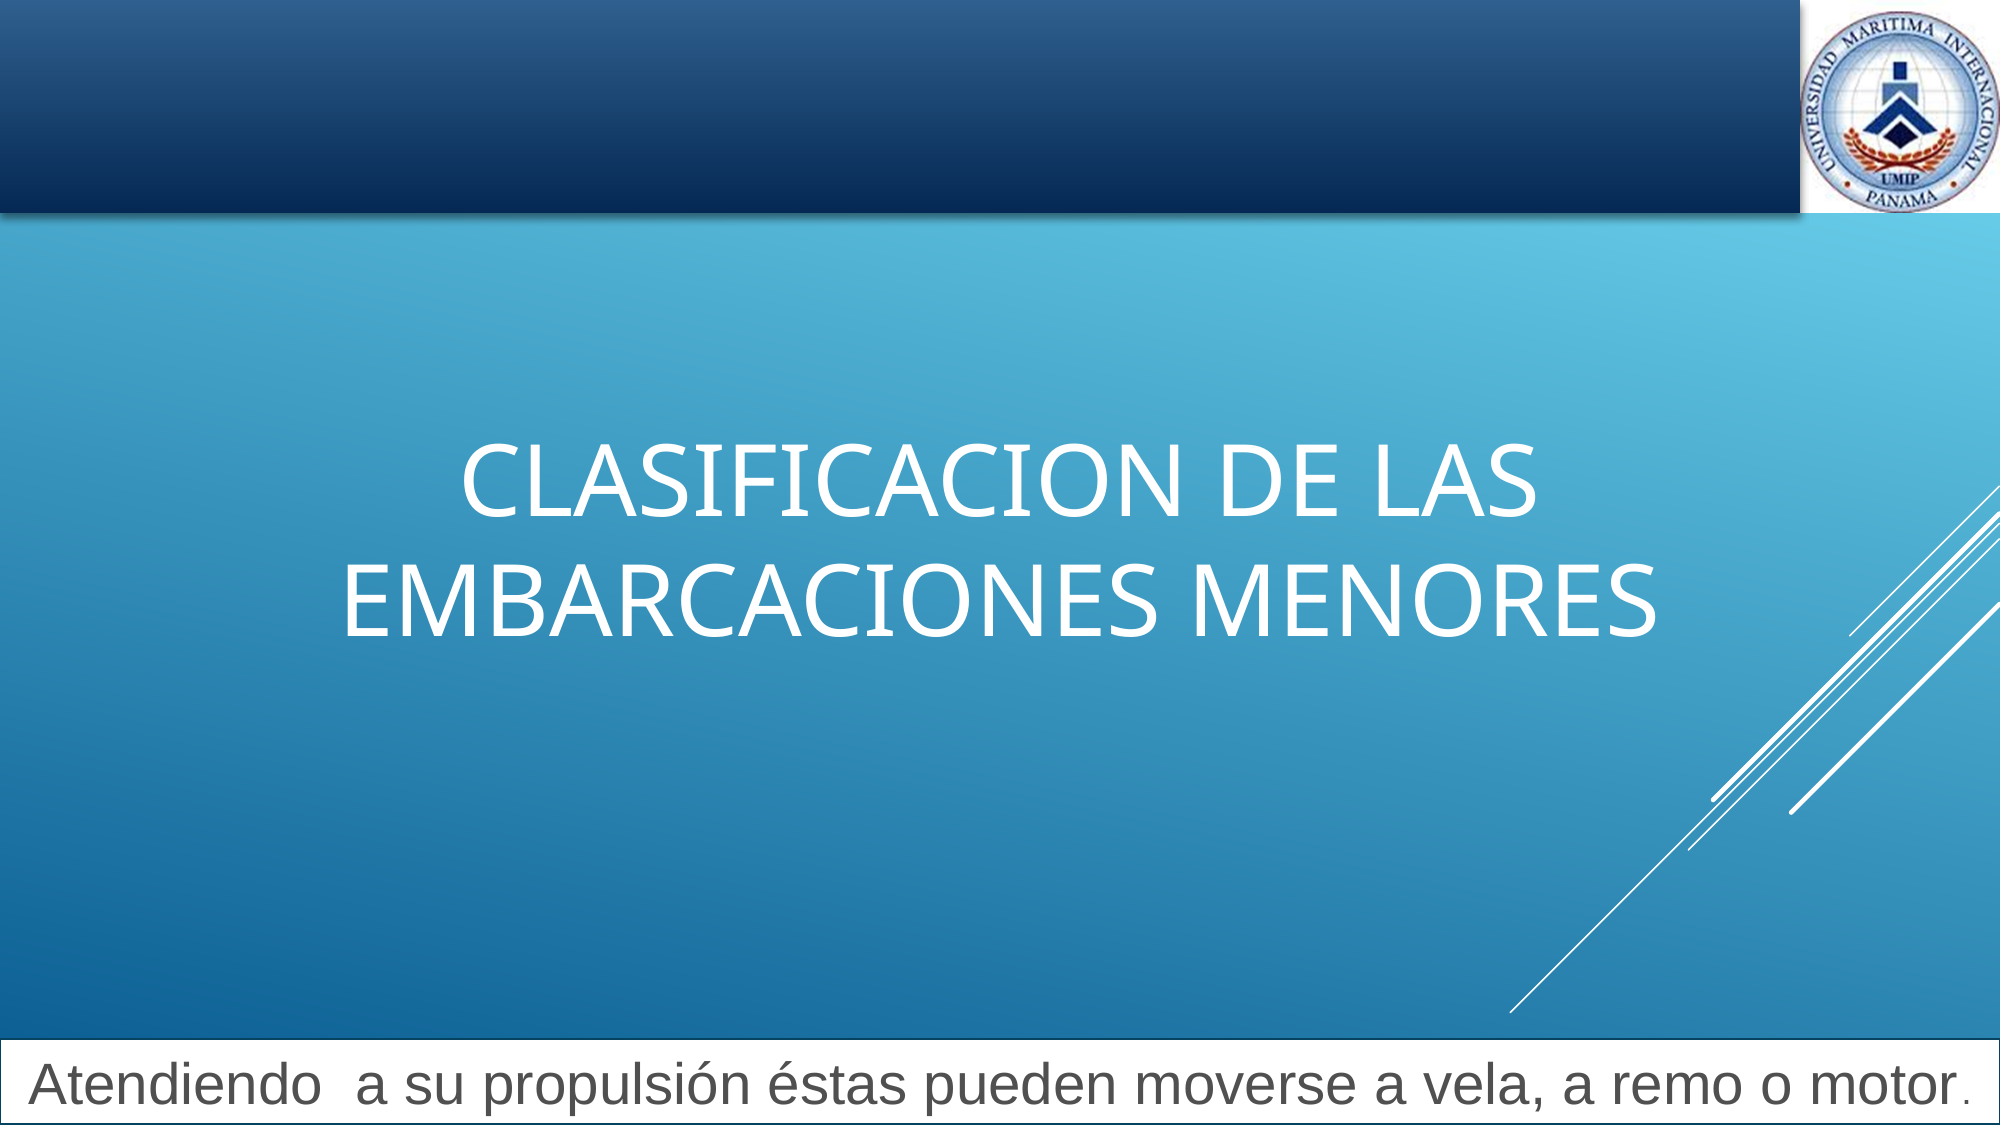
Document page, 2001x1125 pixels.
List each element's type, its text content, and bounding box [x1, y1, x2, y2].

text_box Atendiendo a su propulsión éstas pueden moverse a vela, a remo o motor. [0, 1038, 2000, 1125]
title CLASIFICACION DE LAS EMBARCACIONES MENORES [137, 214, 1863, 1014]
picture [1799, 0, 2000, 214]
text_box [0, 0, 1799, 213]
